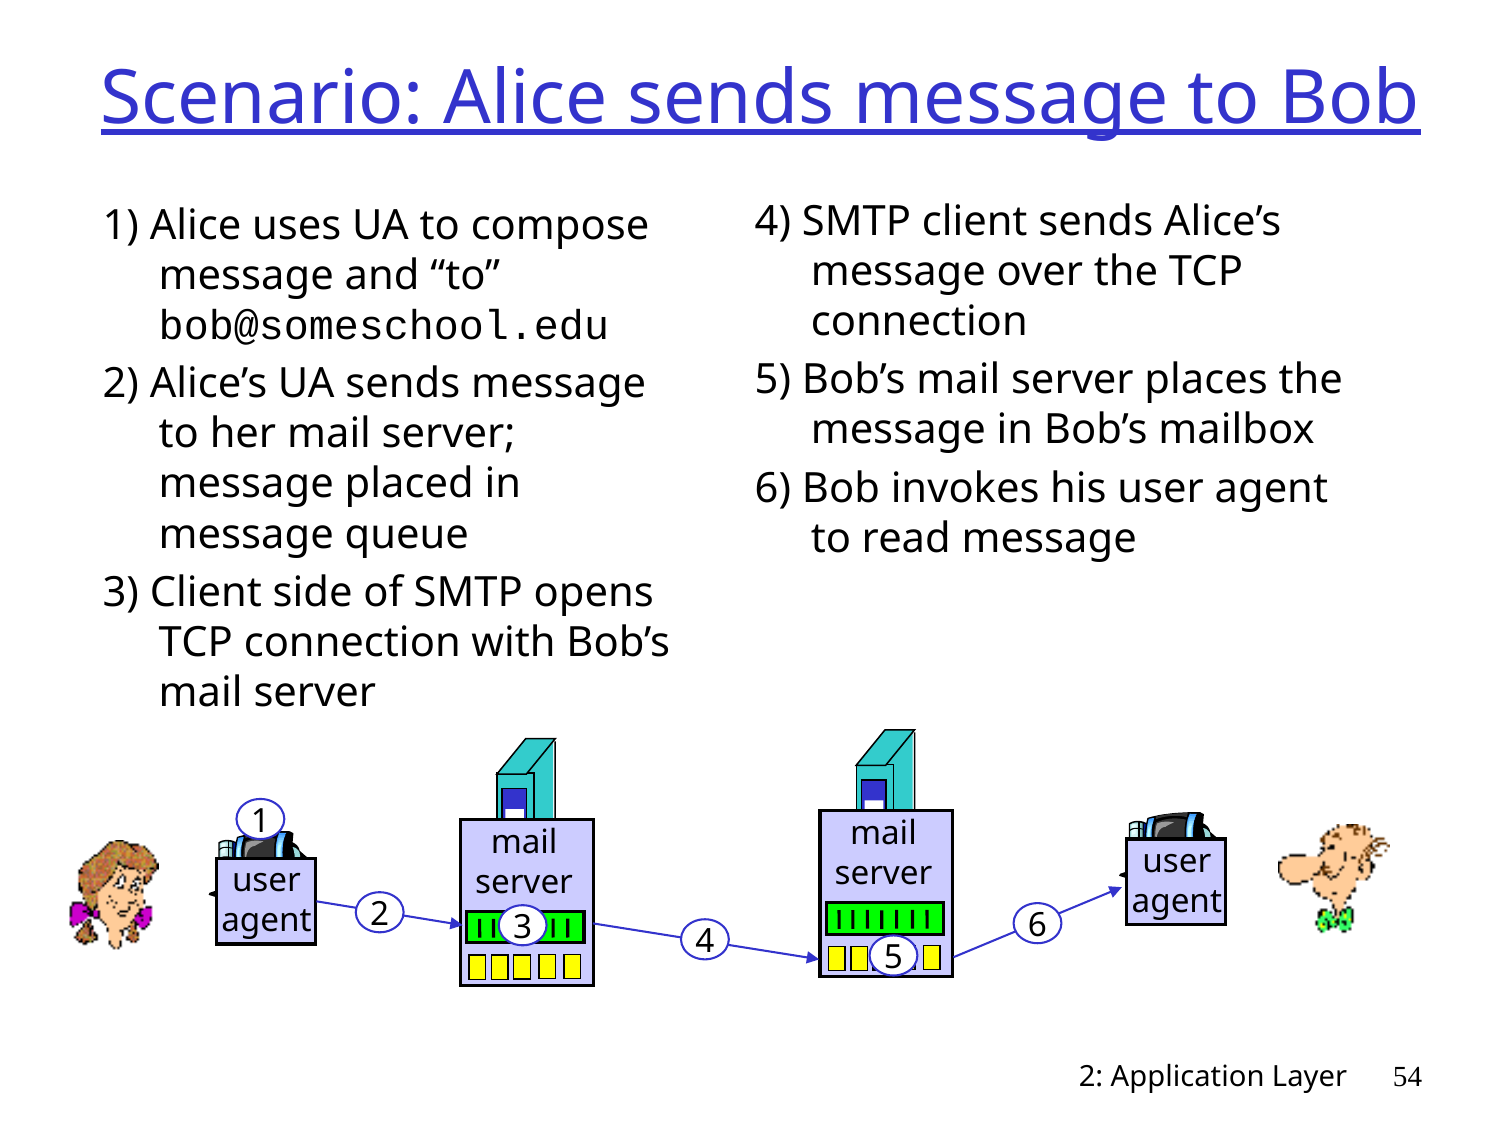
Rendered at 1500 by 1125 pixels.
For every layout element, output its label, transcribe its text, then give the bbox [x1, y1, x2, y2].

title Scenario: Alice sends message to Bob [85, 0, 1437, 188]
slide_number 54 [1362, 1049, 1438, 1125]
list 1) Alice uses UA to compose message and “to” bob@someschool.edu 2) Alice’s UA sends message to her mail server; message placed in message queue 3) Client side of SMTP opens TCP connection with Bob’s mail server [87, 190, 713, 719]
text_box 1 [236, 798, 285, 828]
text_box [458, 738, 594, 986]
list 4) SMTP client sends Alice’s message over the TCP connection 5) Bob’s mail server places the message in Bob’s mailbox 6) Bob invokes his user agent to read message [739, 185, 1365, 723]
text_box [404, 915, 453, 930]
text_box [817, 729, 954, 977]
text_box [1118, 811, 1236, 928]
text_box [208, 830, 325, 947]
text_box 4 [680, 919, 729, 960]
text_box [1059, 886, 1113, 914]
text_box 2 [355, 892, 404, 933]
text_box [728, 944, 812, 964]
footer 2: Application Layer [887, 1049, 1362, 1125]
picture [1278, 824, 1390, 938]
picture [65, 839, 159, 955]
text_box 6 [1013, 903, 1062, 944]
